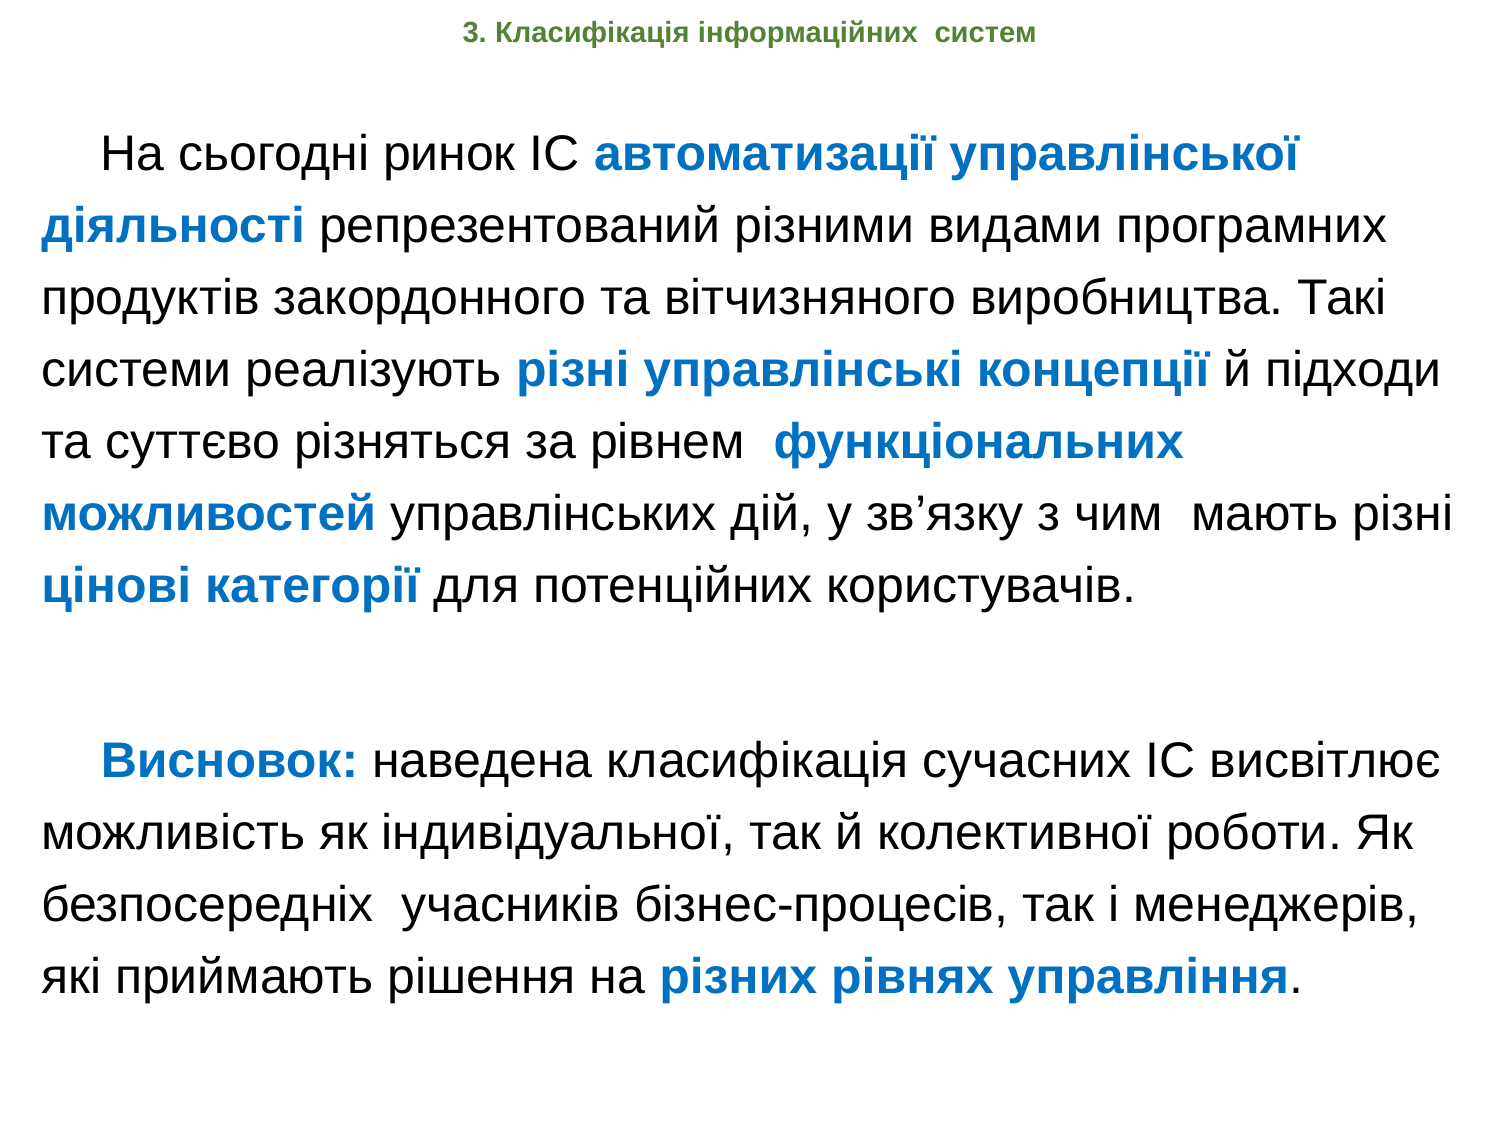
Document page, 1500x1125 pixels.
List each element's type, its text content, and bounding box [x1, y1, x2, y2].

list На сьогодні ринок ІС автоматизації управлінської діяльності репрезентований різними видами програмних продуктів закордонного та вітчизняного виробництва. Такі системи реалізують різні управлінські концепції й підходи та суттєво різняться за рівнем функціональних можливостей управлінських дій, у зв’язку з чим мають різні цінові категорії для потенційних користувачів. Висновок: наведена класифікація сучасних ІС висвітлює можливість як індивідуальної, так й колективної роботи. Як безпосередніх учасників бізнес-процесів, так і менеджерів, які приймають рішення на різних рівнях управління. [26, 100, 1489, 1125]
title 3. Класифікація інформаційних систем [0, 1, 1500, 100]
